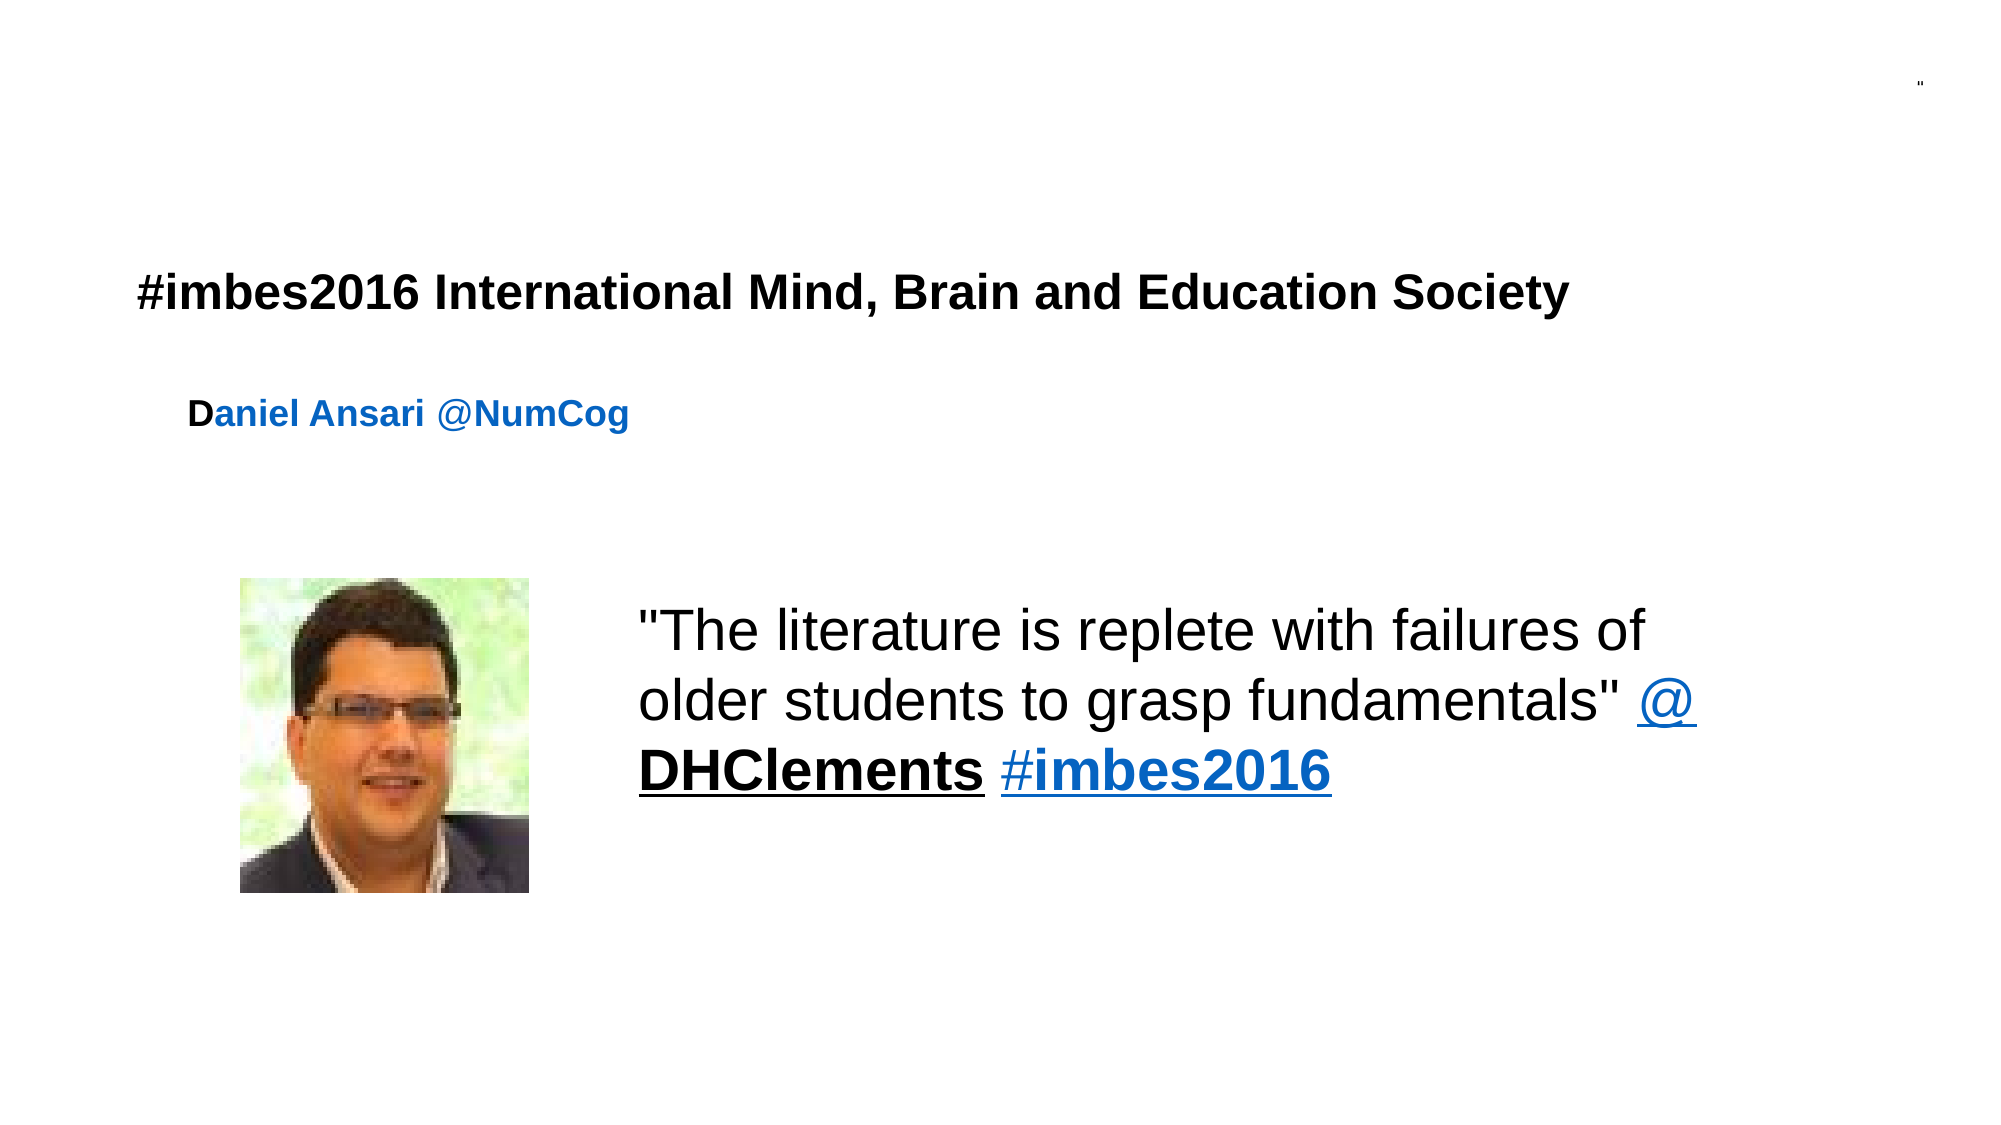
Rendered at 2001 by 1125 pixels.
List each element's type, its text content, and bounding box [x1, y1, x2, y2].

text_box Daniel Ansari ‏@NumCog [151, 381, 2000, 442]
picture [240, 578, 529, 893]
title " [137, 60, 1939, 97]
text_box #imbes2016 International Mind, Brain and Education Society [121, 207, 2000, 327]
text_box "The literature is replete with failures of older students to grasp fundamentals" @DHClements #imbes2016 [624, 585, 1785, 810]
